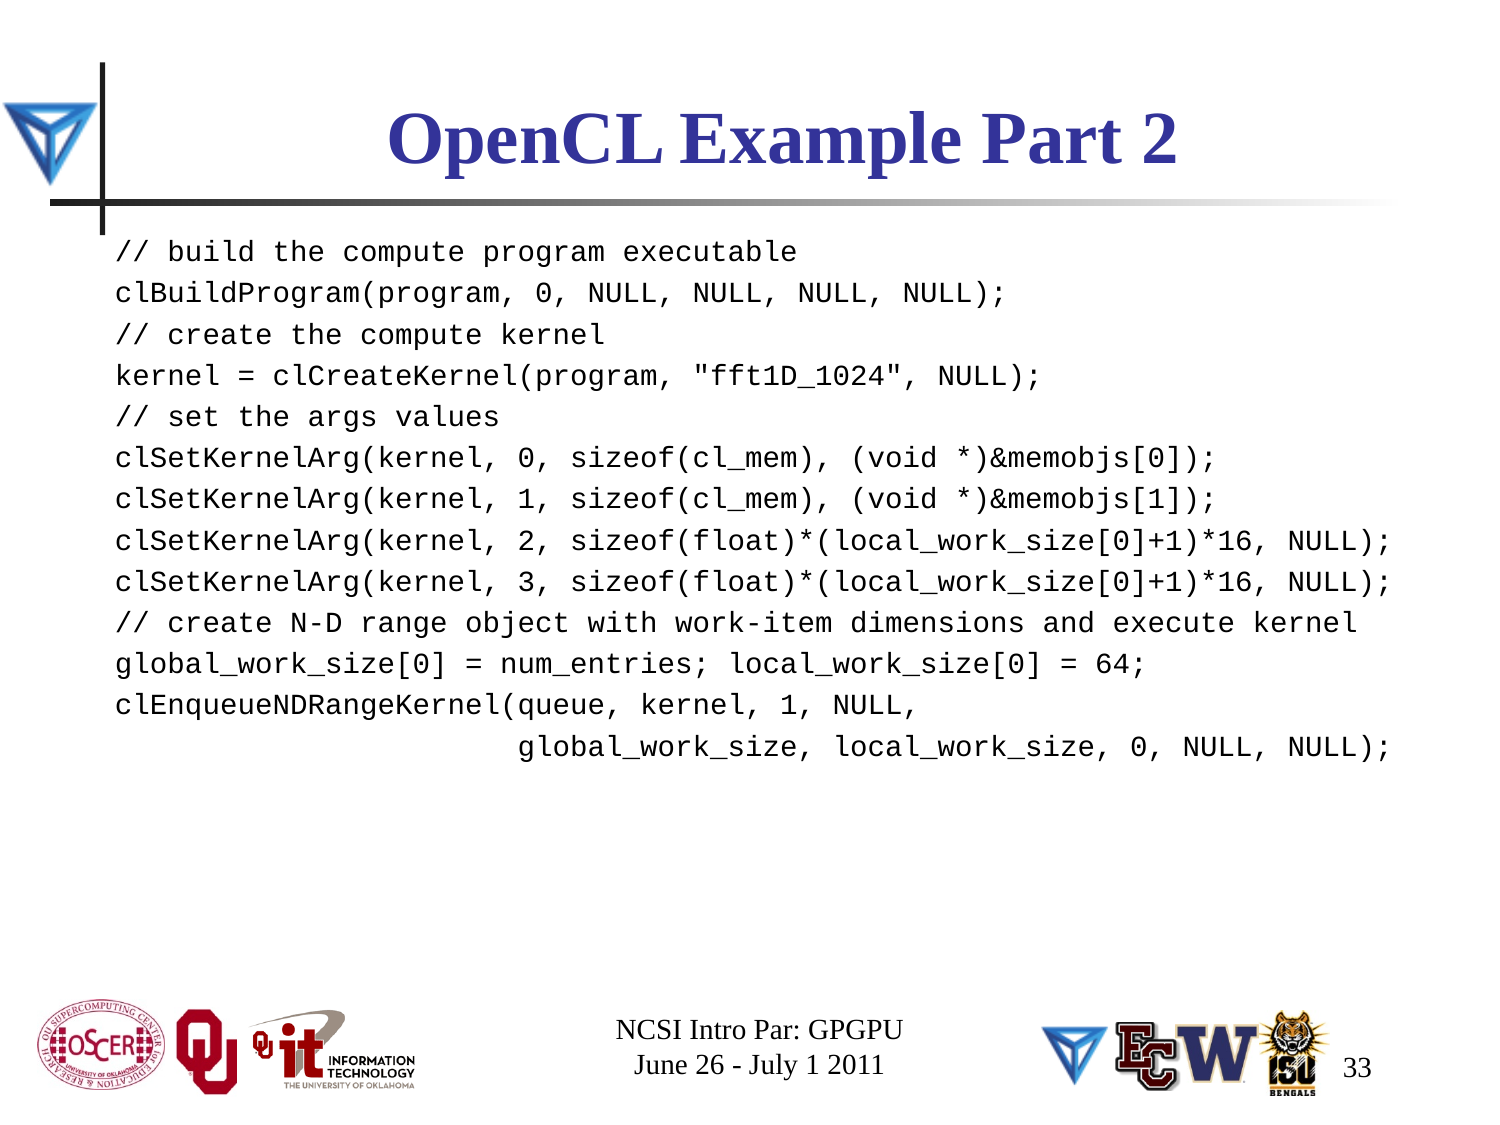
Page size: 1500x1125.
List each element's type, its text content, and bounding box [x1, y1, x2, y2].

title OpenCL Example Part 2 [124, 74, 1442, 187]
list // build the compute program executable clBuildProgram(program, 0, NULL, NULL, NULL, NULL); // create the compute kernel kernel = clCreateKernel(program, "fft1D_1024", NULL); // set the args values clSetKernelArg(kernel, 0, sizeof(cl_mem), (void *)&memobjs[0]); clSetKernelArg(kernel, 1, sizeof(cl_mem), (void *)&memobjs[1]); clSetKernelArg(kernel, 2, sizeof(float)*(local_work_size[0]+1)*16, NULL); clSetKernelArg(kernel, 3, sizeof(float)*(local_work_size[0]+1)*16, NULL); // create N-D range object with work-item dimensions and execute kernel global_work_size[0] = num_entries; local_work_size[0] = 64; clEnqueueNDRangeKernel(queue, kernel, 1, NULL, global_work_size, local_work_size, 0, NULL, NULL); [99, 224, 1413, 988]
picture [1254, 1091, 1330, 1096]
picture [37, 999, 165, 1090]
picture [1088, 1021, 1174, 1091]
picture [174, 999, 425, 1099]
picture [0, 99, 99, 190]
footer NCSI Intro Par: GPGPU June 26 - July 1 2011 [431, 1012, 1088, 1088]
picture [1254, 1010, 1330, 1015]
slide_number 33 [1174, 1015, 1388, 1091]
